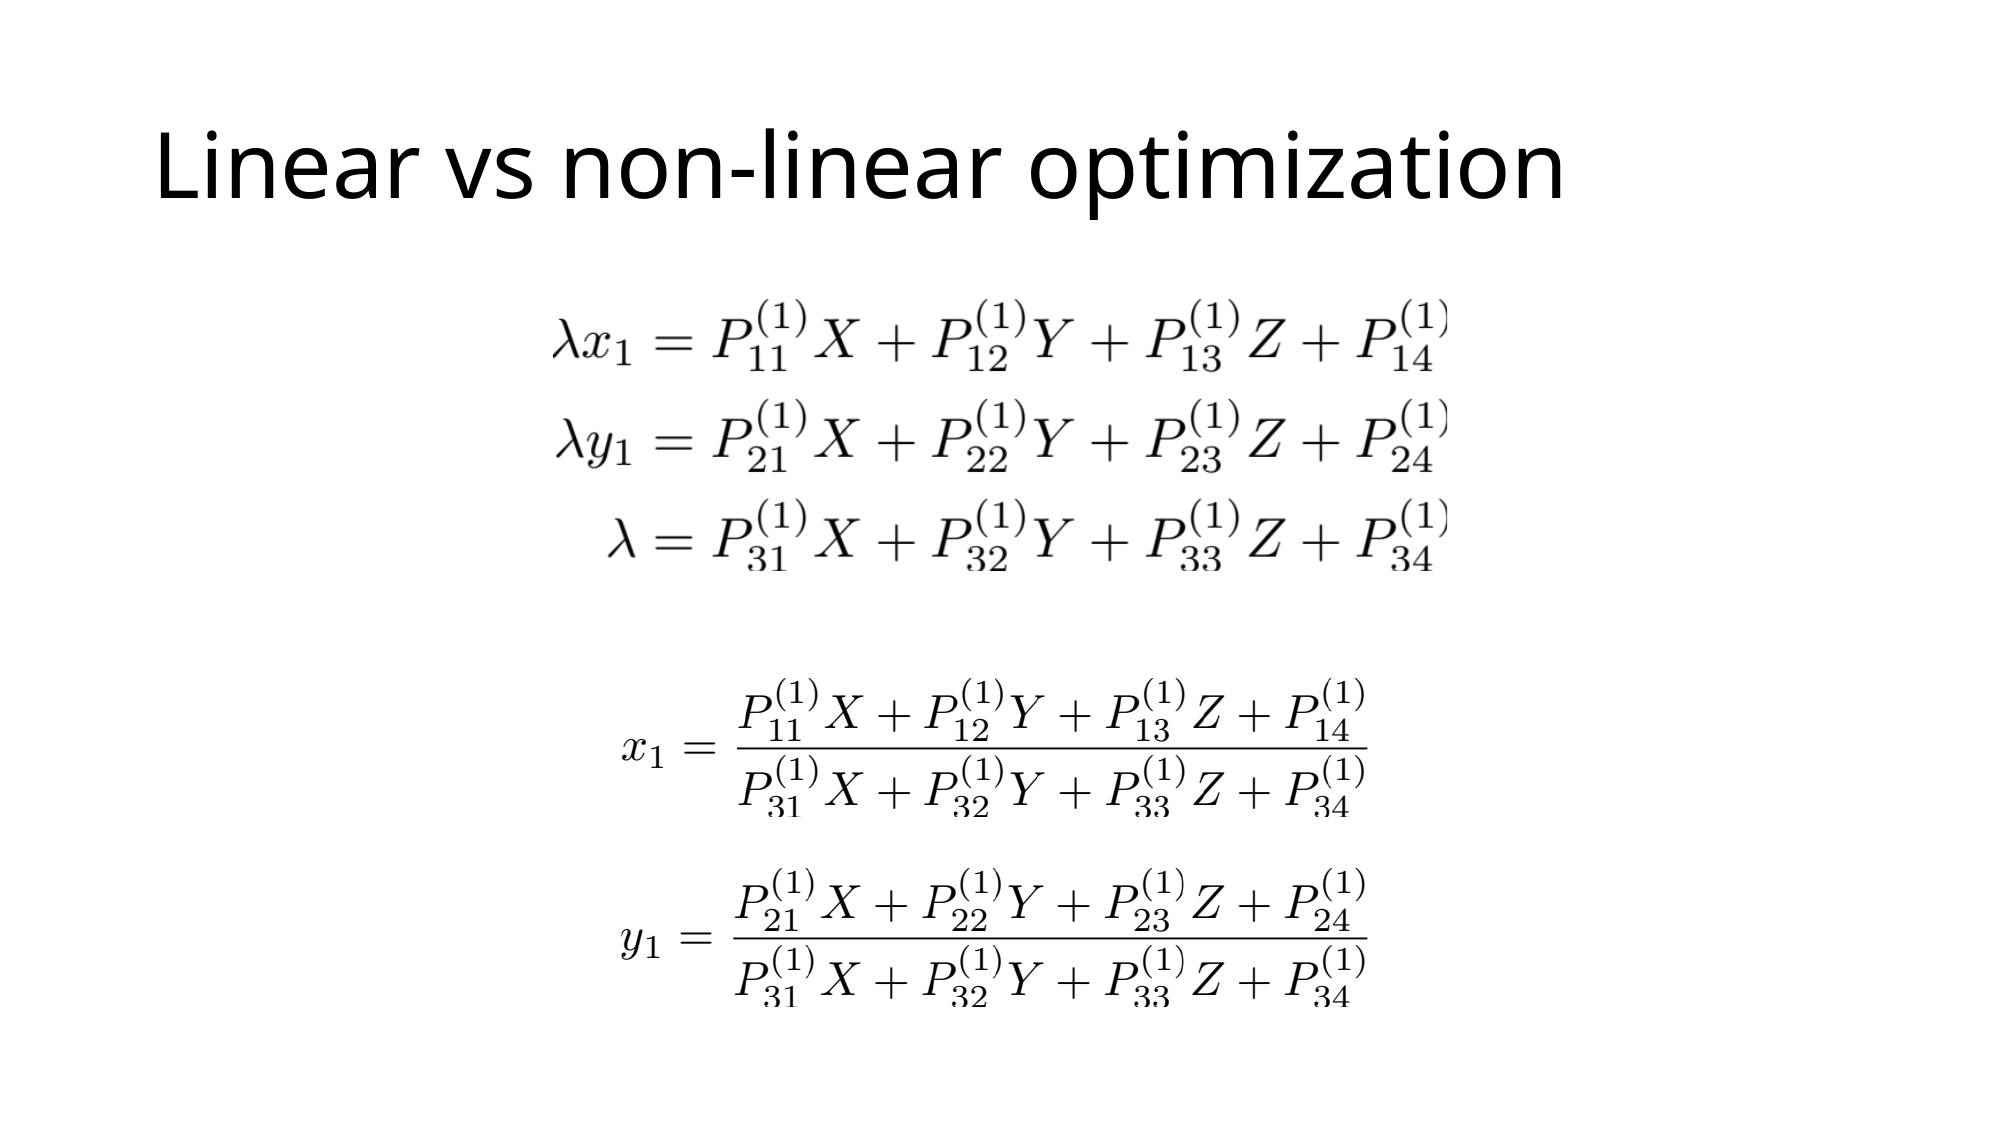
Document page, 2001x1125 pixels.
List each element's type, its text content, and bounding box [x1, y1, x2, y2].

picture [621, 868, 1368, 1007]
picture [552, 298, 1448, 571]
picture [621, 678, 1368, 817]
title Linear vs non-linear optimization [137, 59, 1863, 278]
